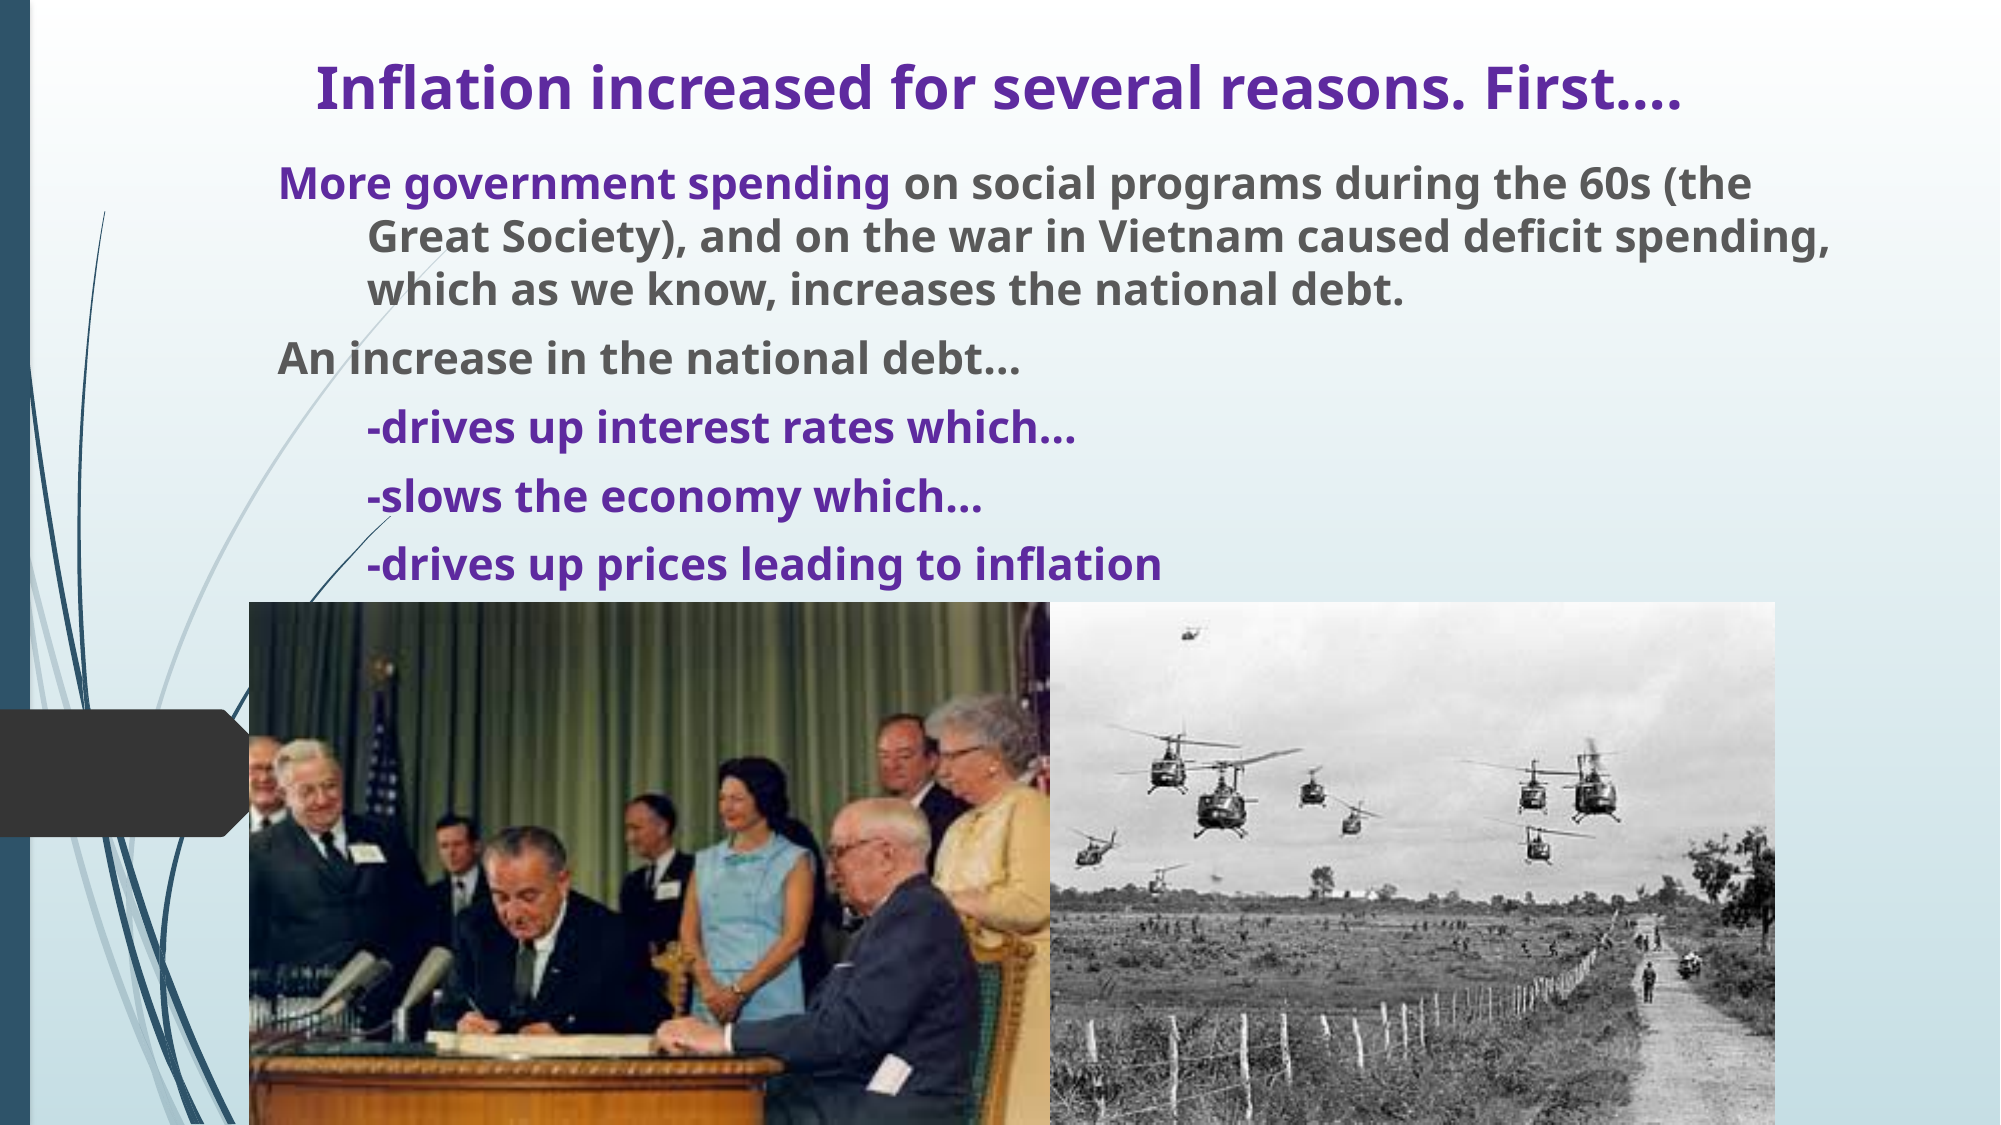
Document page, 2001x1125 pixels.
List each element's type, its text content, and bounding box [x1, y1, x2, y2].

subtitle More government spending on social programs during the 60s (the Great Society), and on the war in Vietnam caused deficit spending, which as we know, increases the national debt. An increase in the national debt… -drives up interest rates which… -slows the economy which… -drives up prices leading to inflation [262, 147, 1895, 603]
picture [249, 602, 1776, 1125]
title Inflation increased for several reasons. First…. [301, 0, 1856, 130]
